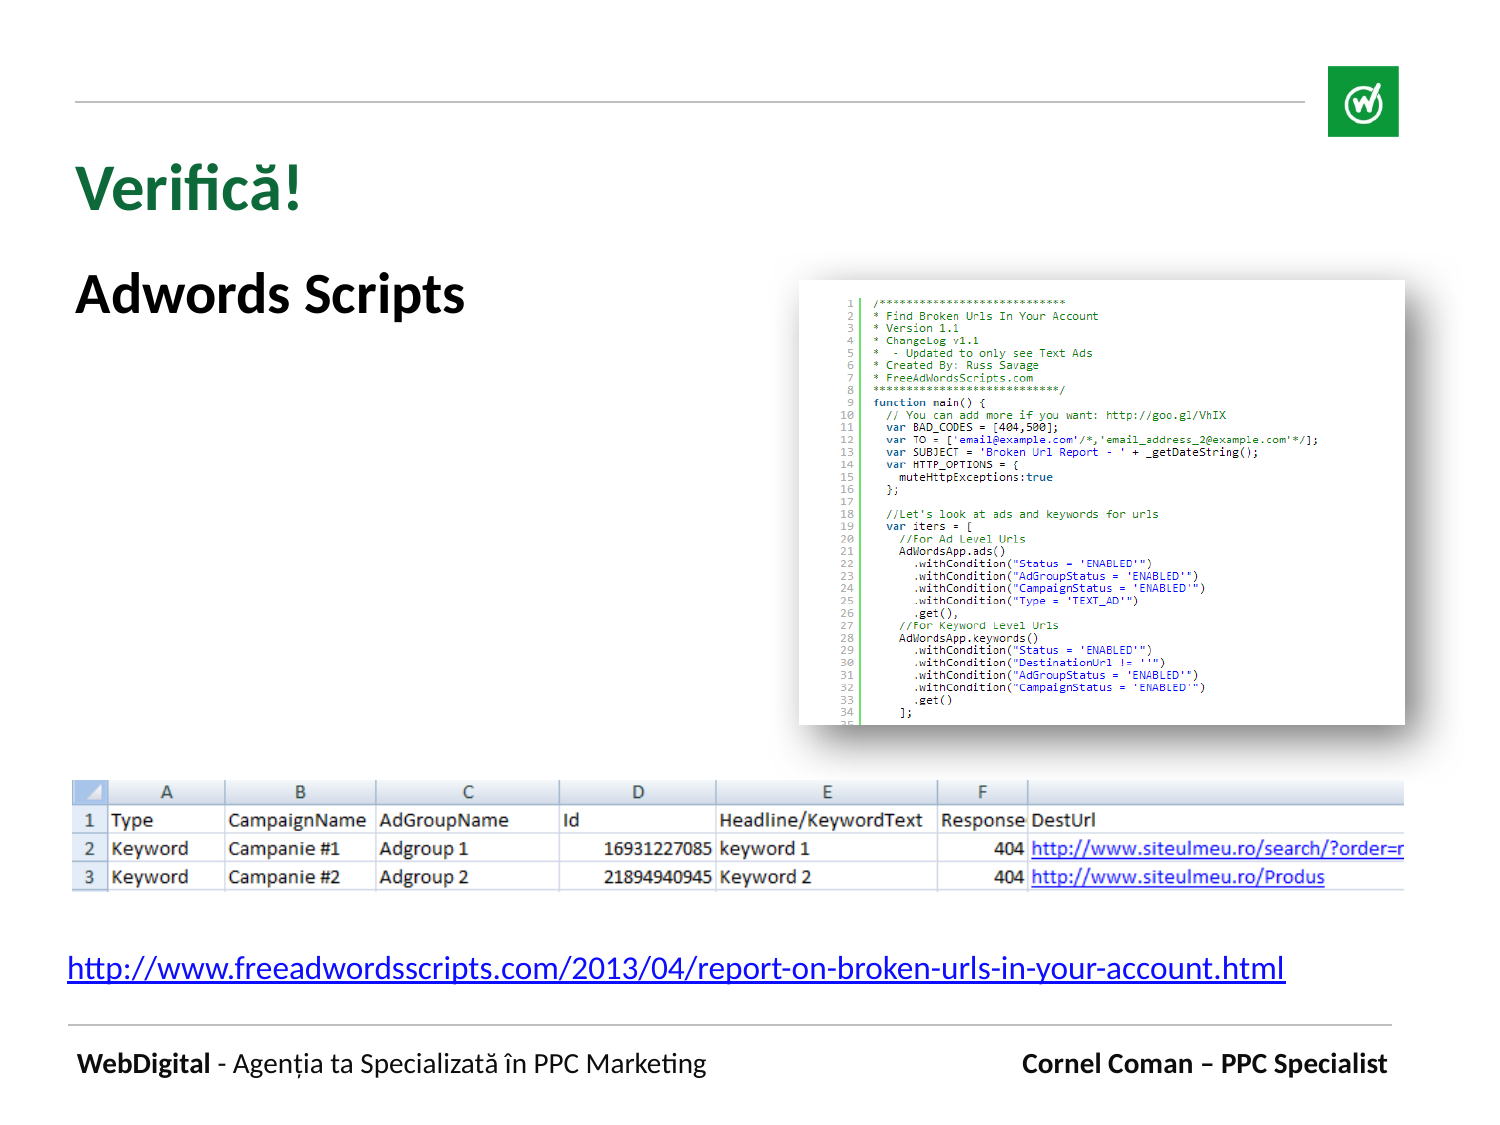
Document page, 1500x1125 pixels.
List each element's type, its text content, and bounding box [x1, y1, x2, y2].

picture [798, 280, 1405, 725]
picture [71, 779, 1404, 892]
picture [1328, 66, 1399, 137]
text_box Adwords Scripts [60, 196, 1405, 384]
text_box WebDigital - Agenția ta Specializată în PPC Marketing [62, 1037, 722, 1088]
text_box Cornel Coman – PPC Specialist [975, 1037, 1404, 1088]
title Verifică! [60, 90, 1404, 196]
text_box http://www.freeadwordsscripts.com/2013/04/report-on-broken-urls-in-your-account.html [52, 938, 1500, 994]
